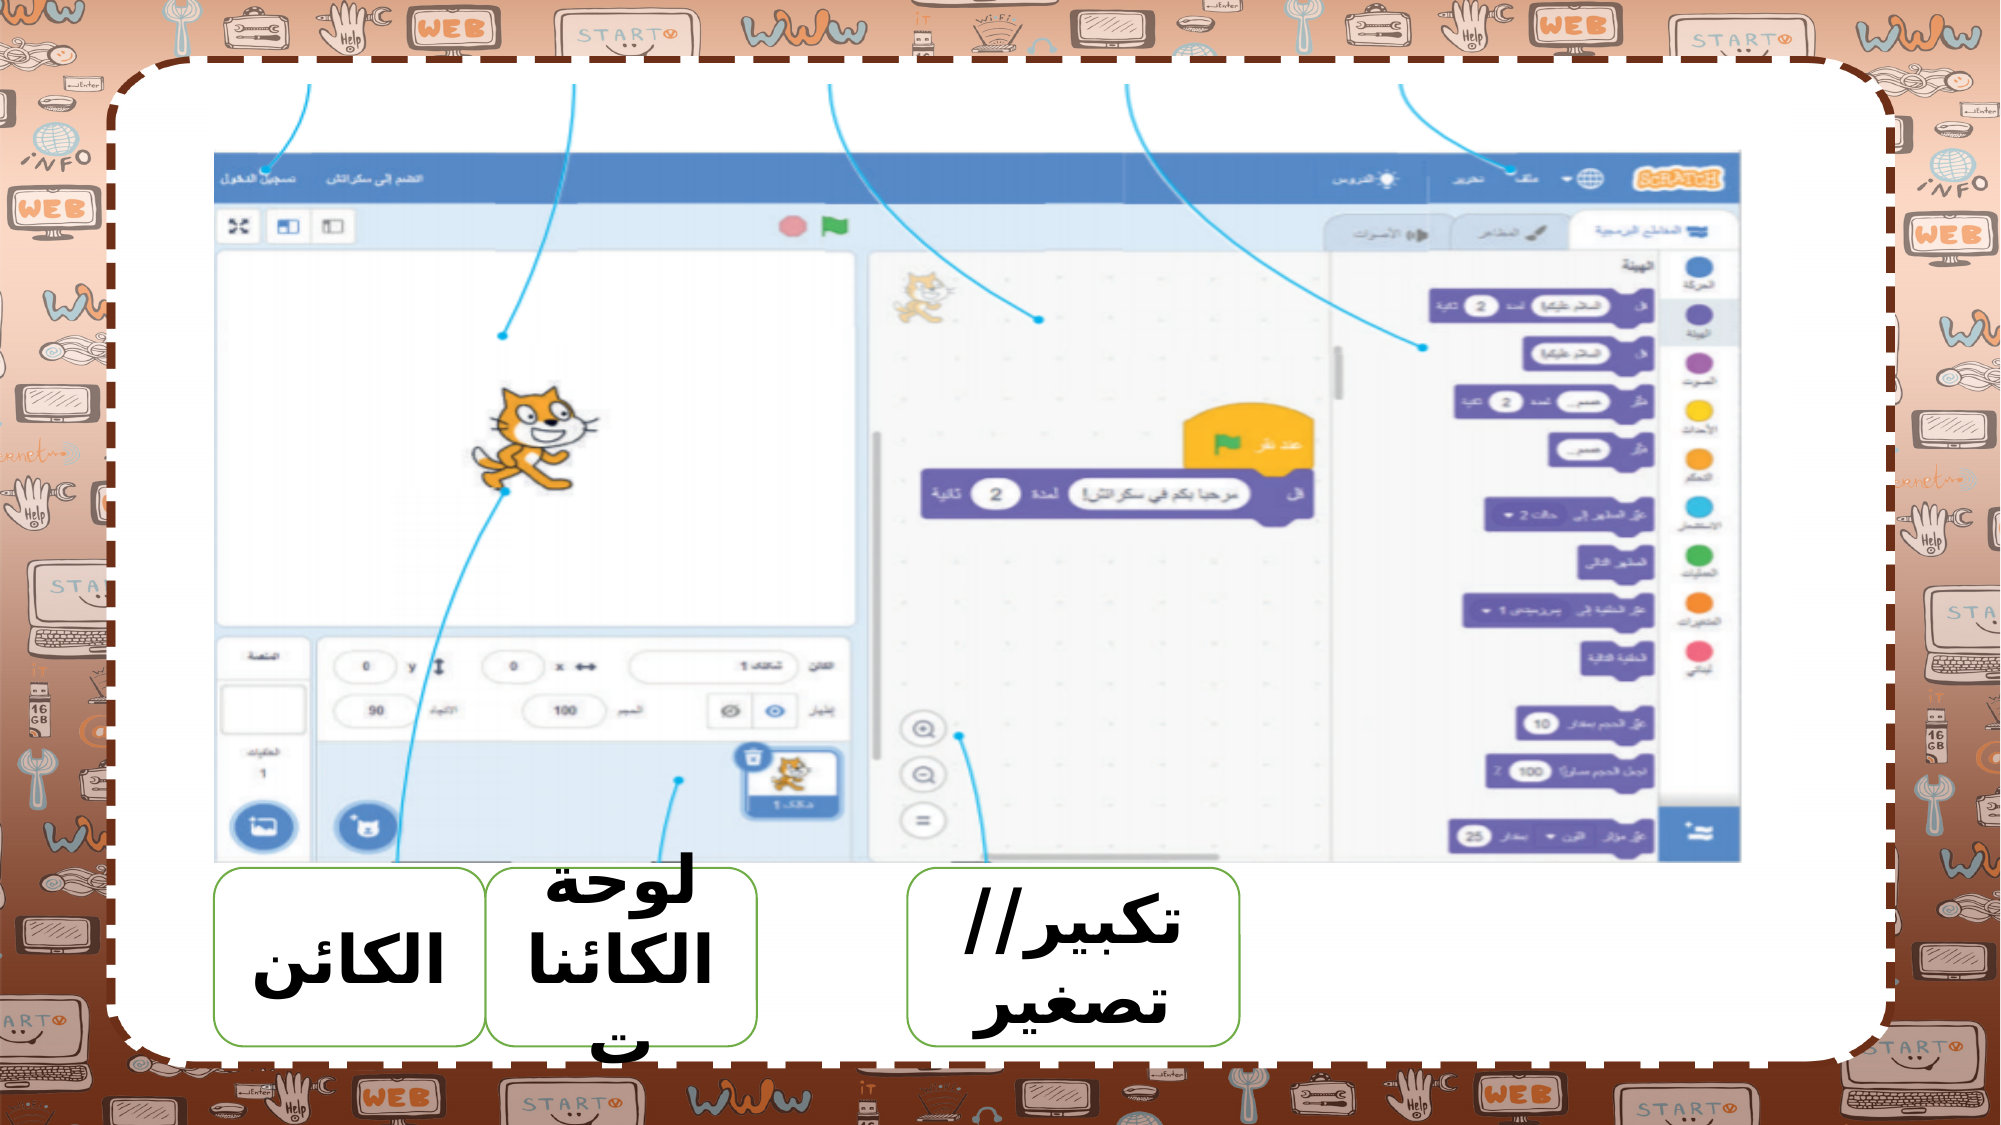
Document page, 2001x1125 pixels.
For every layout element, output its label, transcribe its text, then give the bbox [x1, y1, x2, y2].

text_box الكائن [212, 866, 487, 1048]
text_box تكبير// تصغير [906, 866, 1241, 1048]
picture [0, 0, 2001, 1125]
text_box لوحة الكائنات [485, 866, 758, 1048]
